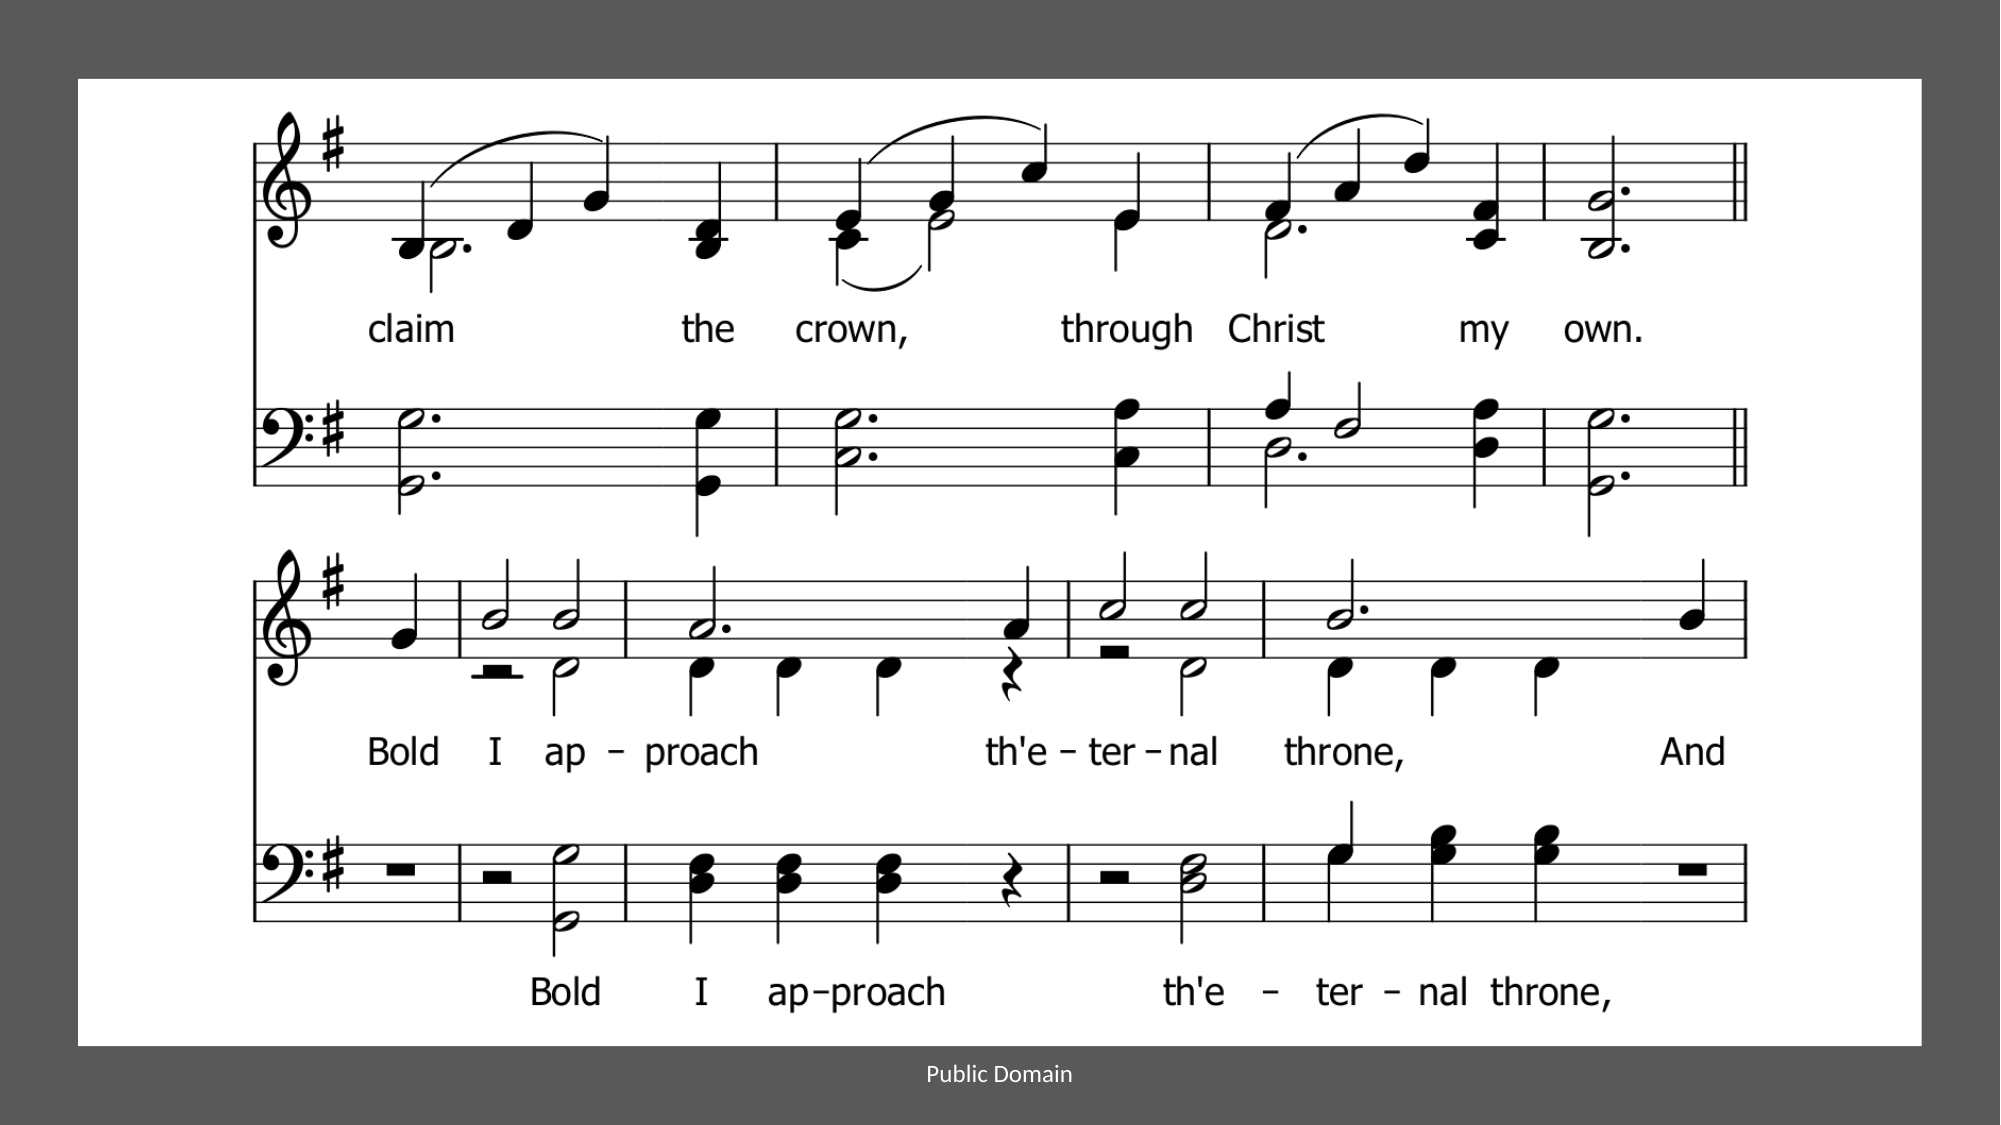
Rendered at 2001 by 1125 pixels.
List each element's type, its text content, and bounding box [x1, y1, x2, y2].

picture [247, 105, 1753, 1020]
footer Public Domain [662, 1042, 1338, 1103]
text_box [77, 78, 1923, 1047]
text_box [0, 0, 2000, 1125]
